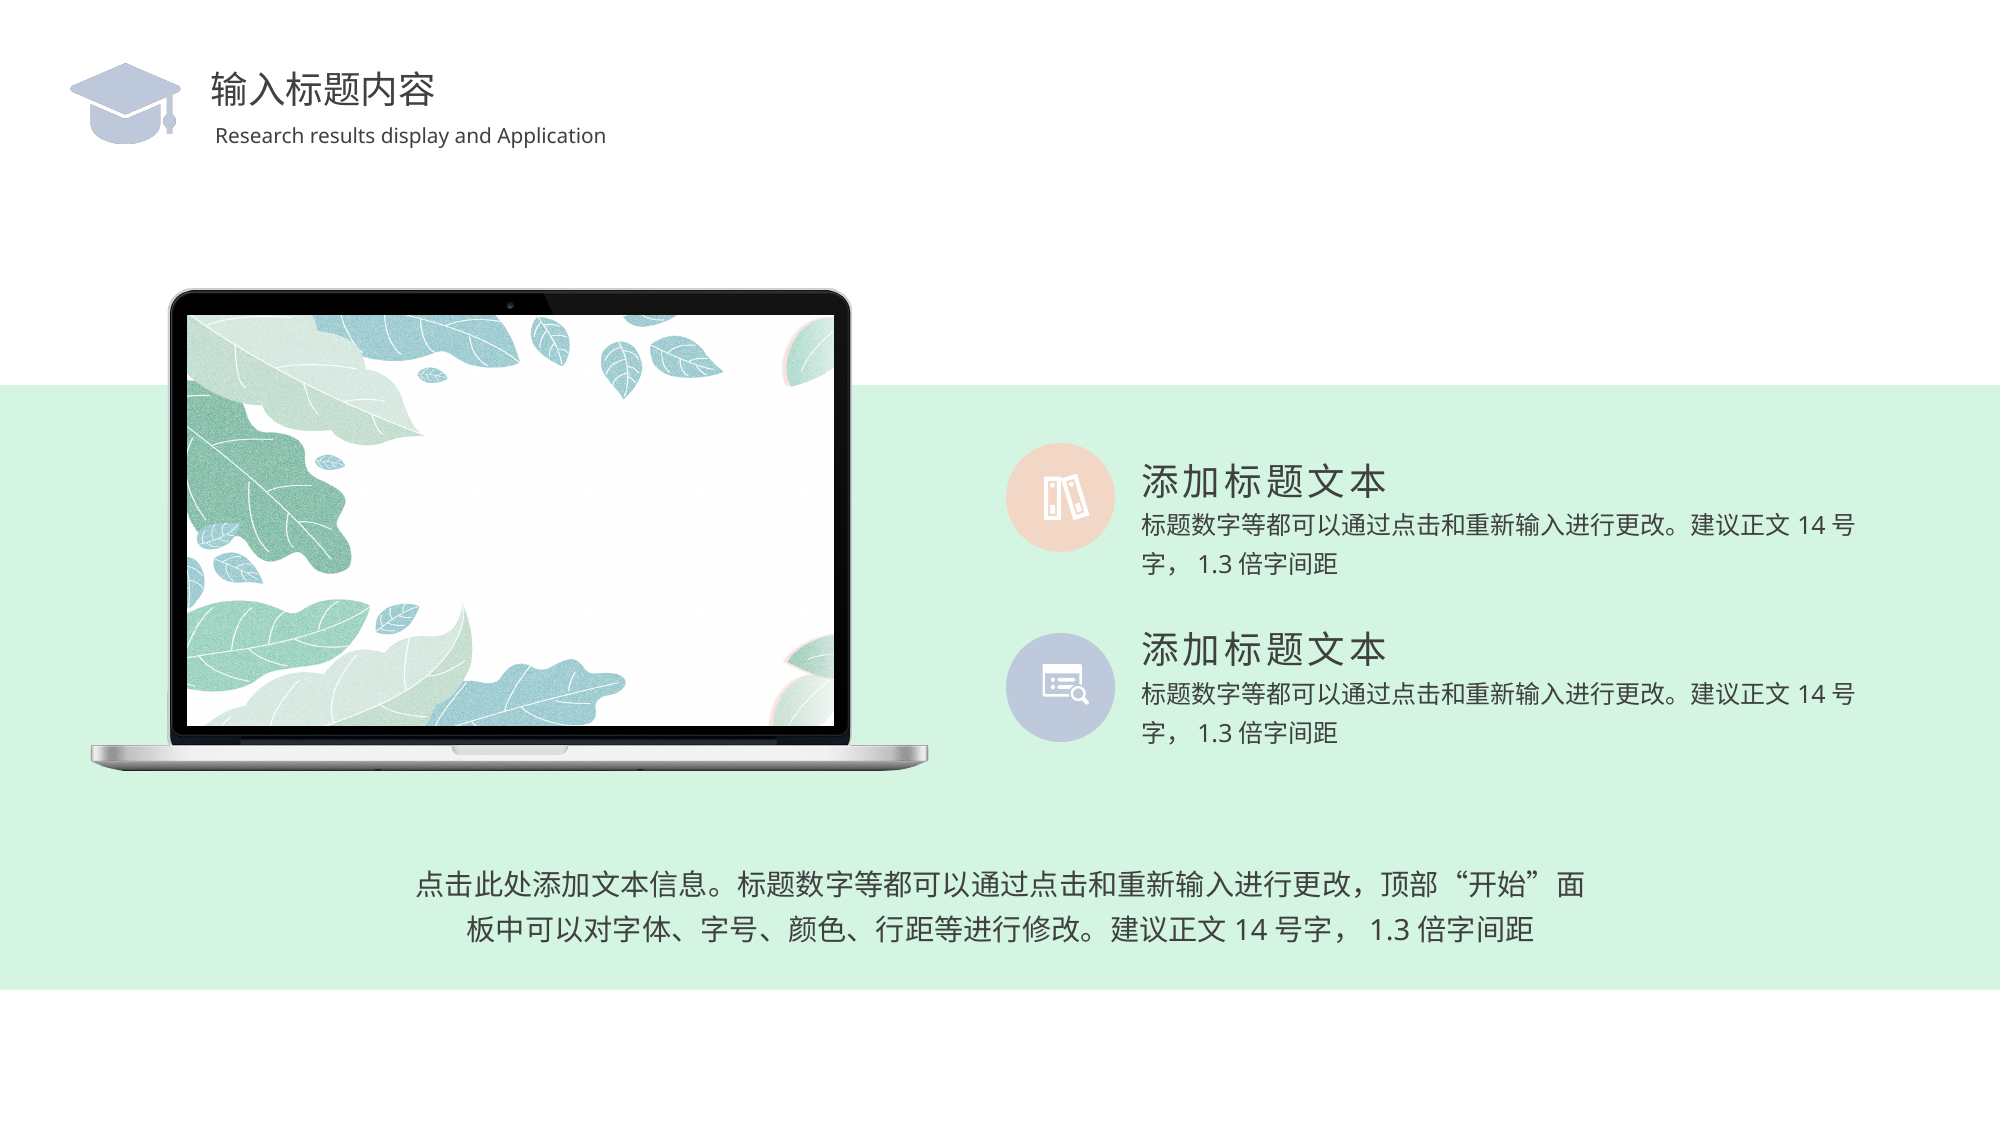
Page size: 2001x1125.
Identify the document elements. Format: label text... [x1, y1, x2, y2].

text_box [0, 384, 2000, 991]
text_box [1006, 441, 1117, 554]
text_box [1126, 609, 1887, 753]
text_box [1126, 441, 1887, 584]
text_box 点击此处添加文本信息。标题数字等都可以通过点击和重新输入进行更改，顶部“开始”面板中可以对字体、字号、颜色、行距等进行修改。建议正文14号字，1.3倍字间距 [388, 848, 1613, 954]
text_box [1042, 664, 1089, 705]
picture [63, 41, 188, 108]
text_box [1044, 473, 1090, 521]
text_box 输入标题内容 [195, 58, 451, 108]
text_box [1006, 631, 1117, 744]
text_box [19, 108, 1006, 793]
